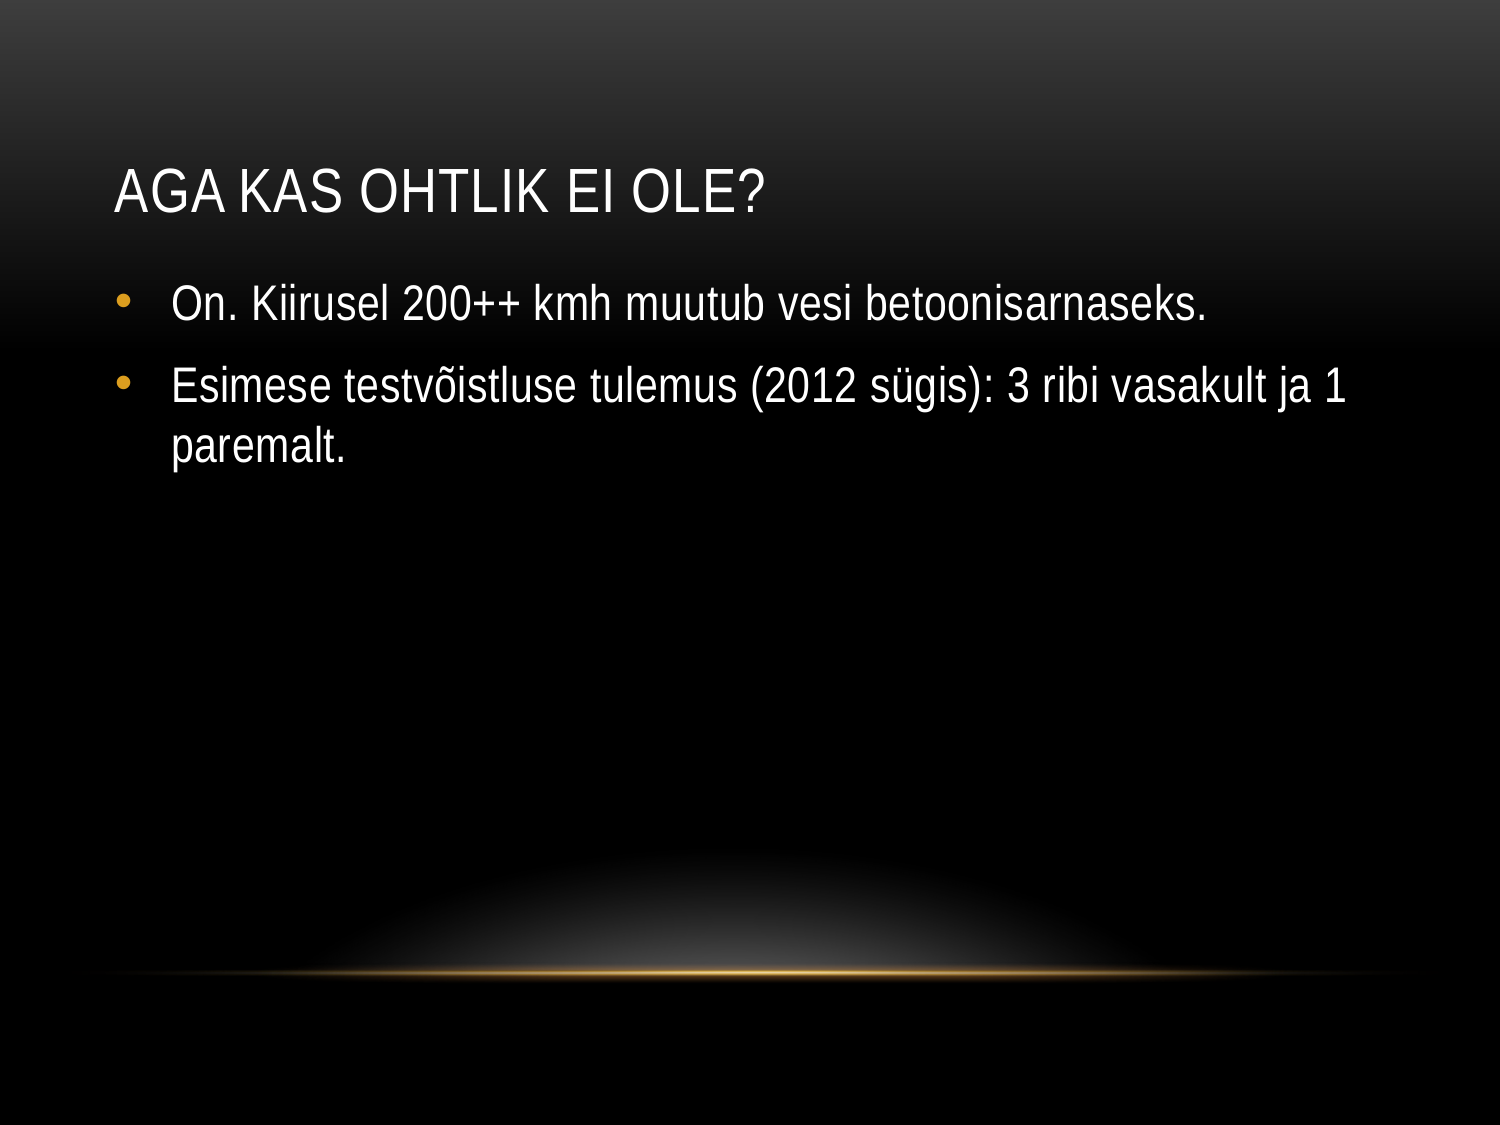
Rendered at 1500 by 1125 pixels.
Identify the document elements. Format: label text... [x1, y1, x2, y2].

title Aga kas ohtlik ei ole? [99, 45, 1400, 233]
list On. Kiirusel 200++ kmh muutub vesi betoonisarnaseks. Esimese testvõistluse tulemus (2012 sügis): 3 ribi vasakult ja 1 paremalt. [99, 262, 1400, 938]
picture [0, 0, 1500, 1125]
